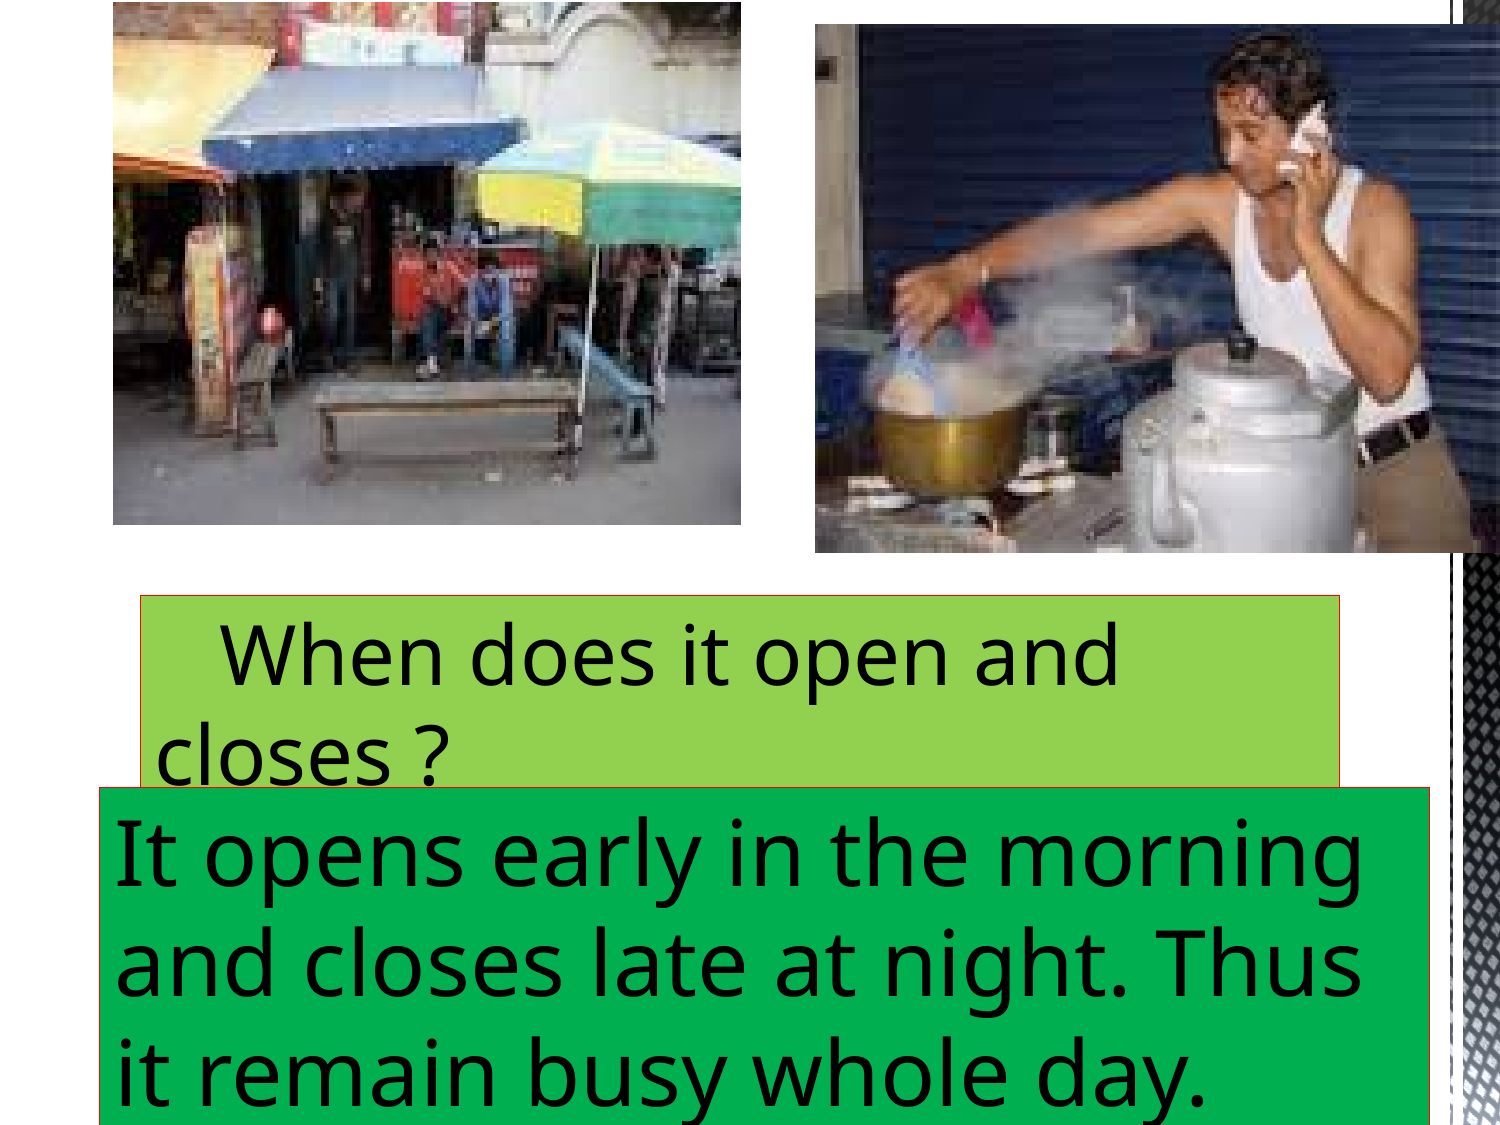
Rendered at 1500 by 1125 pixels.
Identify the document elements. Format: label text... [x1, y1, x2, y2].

picture [112, 1, 741, 526]
picture [814, 0, 1500, 1125]
text_box When does it open and closes ? [140, 595, 1340, 787]
text_box It opens early in the morning and closes late at night. Thus it remain busy whole day. [99, 787, 1430, 1125]
